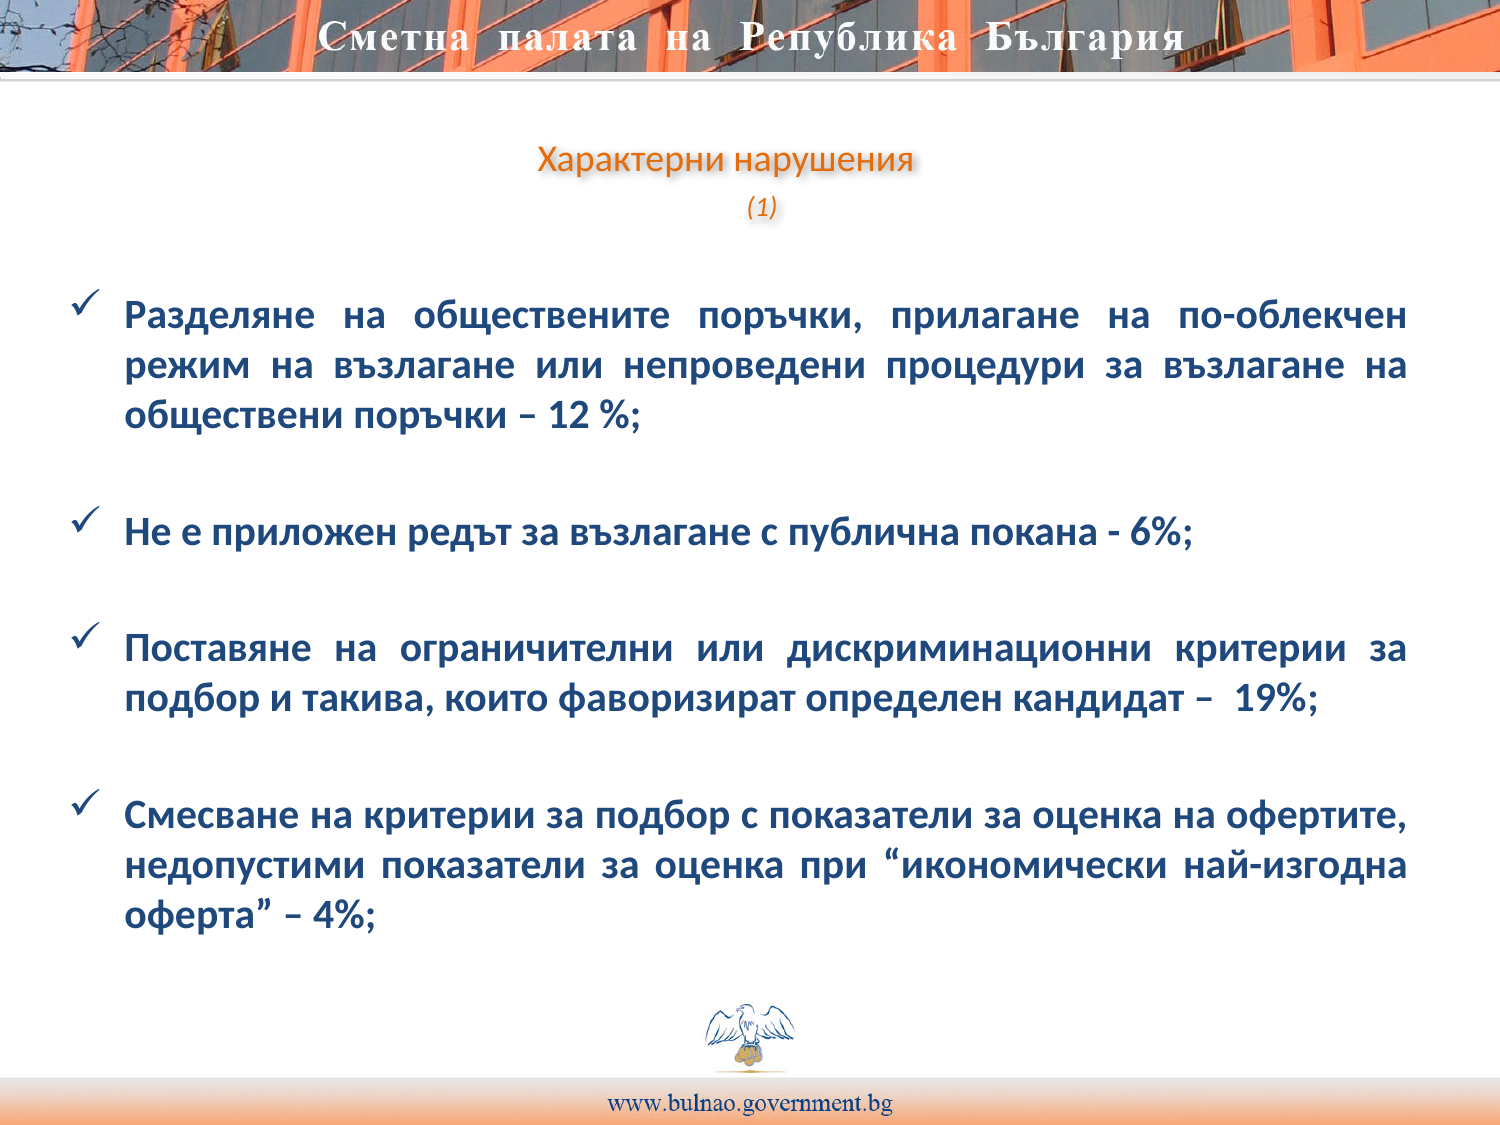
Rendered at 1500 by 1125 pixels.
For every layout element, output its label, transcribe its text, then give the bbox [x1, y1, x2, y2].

subtitle Разделяне на обществените поръчки, прилагане на по-облекчен режим на възлагане или непроведени процедури за възлагане на обществени поръчки – 12 %; Не е приложен редът за възлагане с публична покана - 6%; Поставяне на ограничителни или дискриминационни критерии за подбор и такива, които фаворизират определен кандидат – 19%; Смесване на критерии за подбор с показатели за оценка на офертите, недопустими показатели за оценка при “икономически най-изгодна оферта” – 4%; [52, 278, 1424, 992]
picture [0, 0, 1500, 83]
title Характерни нарушения (1) [88, 125, 1364, 232]
picture [0, 993, 1500, 1125]
